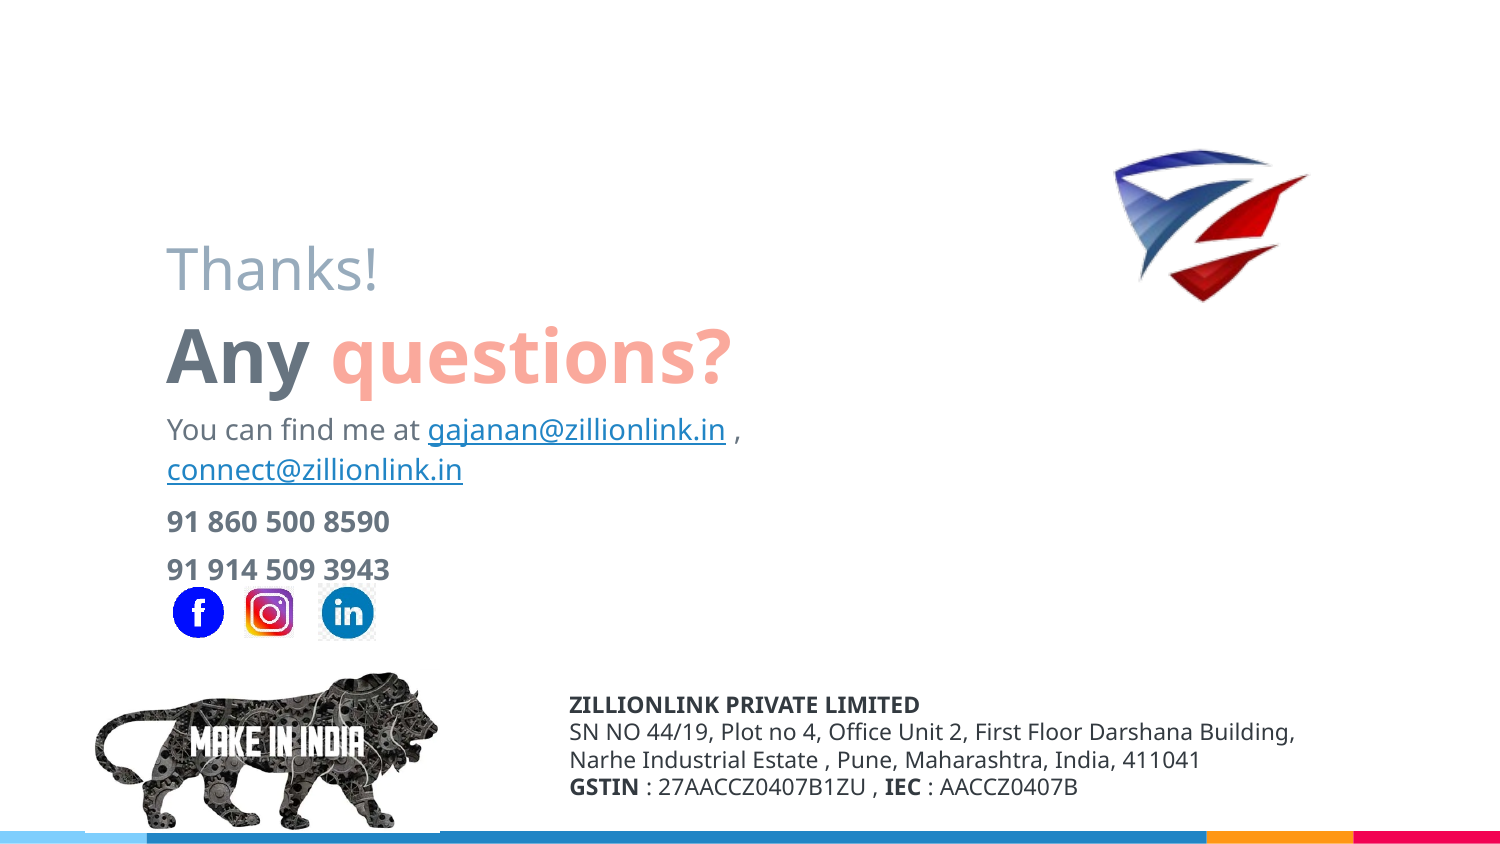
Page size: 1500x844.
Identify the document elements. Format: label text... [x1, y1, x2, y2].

text_box ZILLIONLINK PRIVATE LIMITED SN NO 44/19, Plot no 4, Office Unit 2, First Floor Darshana Building, Narhe Industrial Estate , Pune, Maharashtra, India, 411041 GSTIN : 27AACCZ0407B1ZU , IEC : AACCZ0407B [554, 682, 1348, 808]
text_box Thanks! [151, 126, 1041, 294]
picture [172, 586, 224, 638]
picture [244, 586, 294, 638]
picture [317, 583, 376, 641]
text_box Any questions? You can find me at gajanan@zillionlink.in , connect@zillionlink.in 91 860 500 8590 91 914 509 3943 [151, 294, 1041, 555]
picture [85, 669, 440, 833]
picture [1103, 140, 1339, 329]
